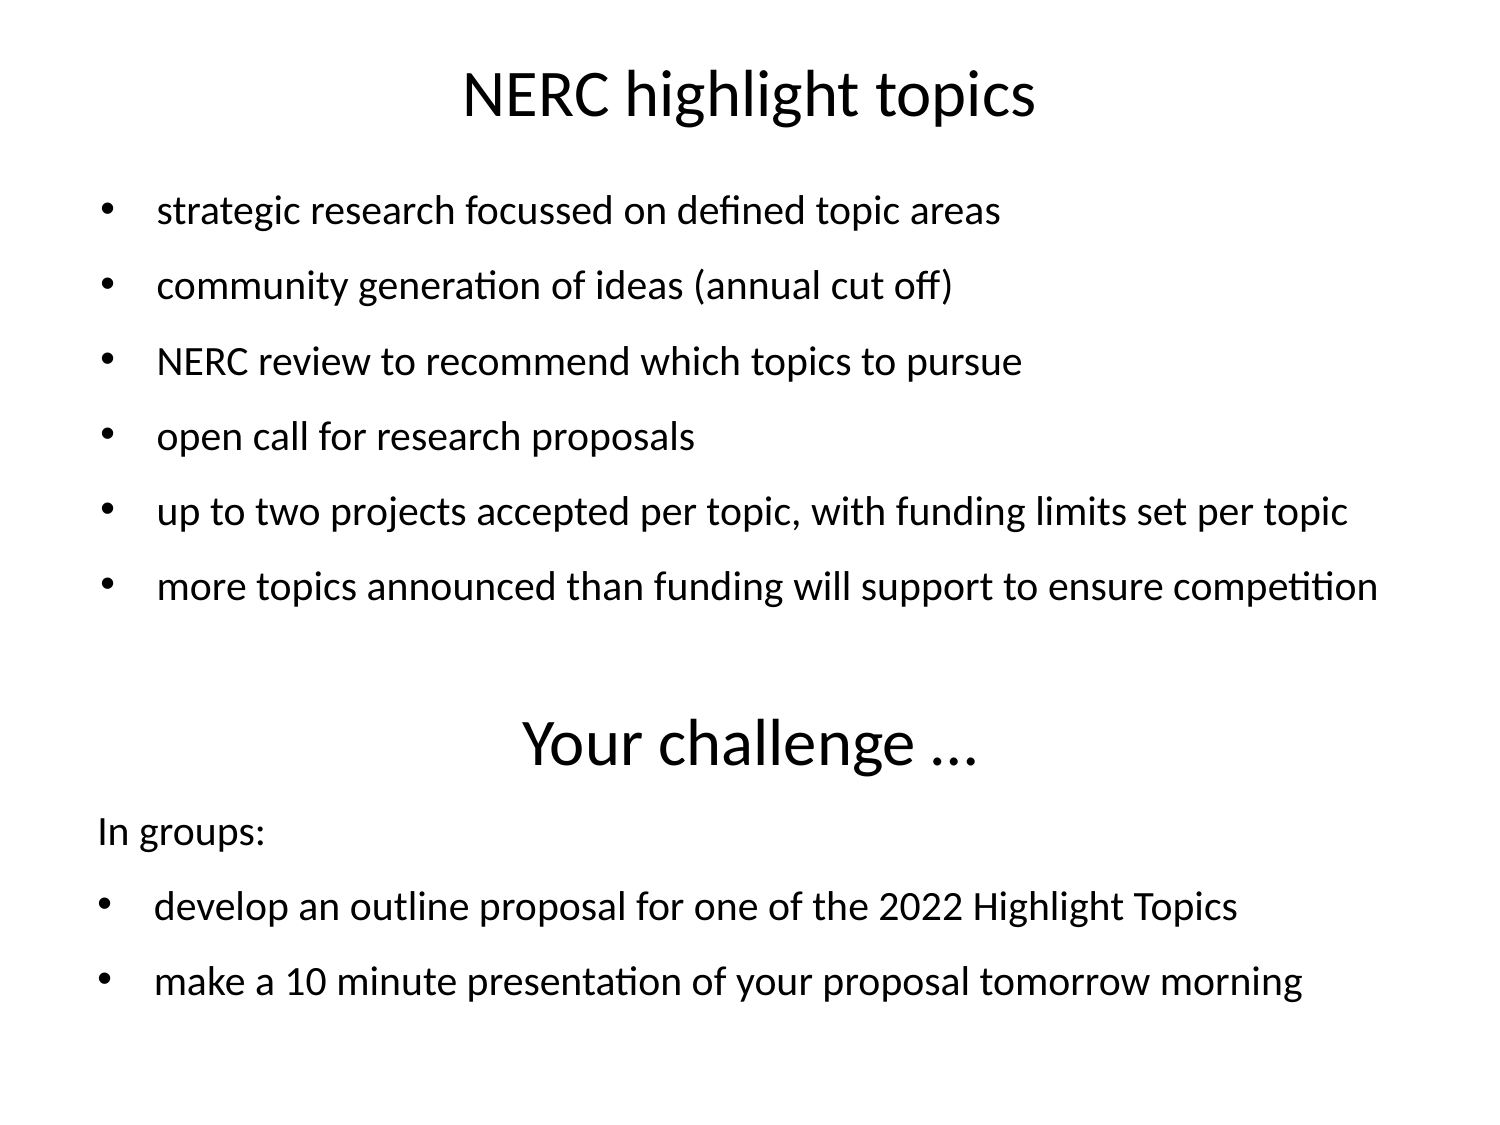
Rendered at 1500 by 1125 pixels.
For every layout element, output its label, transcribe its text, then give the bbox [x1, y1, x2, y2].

text_box Your challenge … In groups: develop an outline proposal for one of the 2022 Highlight Topics make a 10 minute presentation of your proposal tomorrow morning [82, 690, 1418, 1011]
text_box strategic research focussed on defined topic areas community generation of ideas (annual cut off) NERC review to recommend which topics to pursue open call for research proposals up to two projects accepted per topic, with funding limits set per topic more topics announced than funding will support to ensure competition [85, 175, 1415, 616]
text_box NERC highlight topics [448, 42, 1052, 137]
